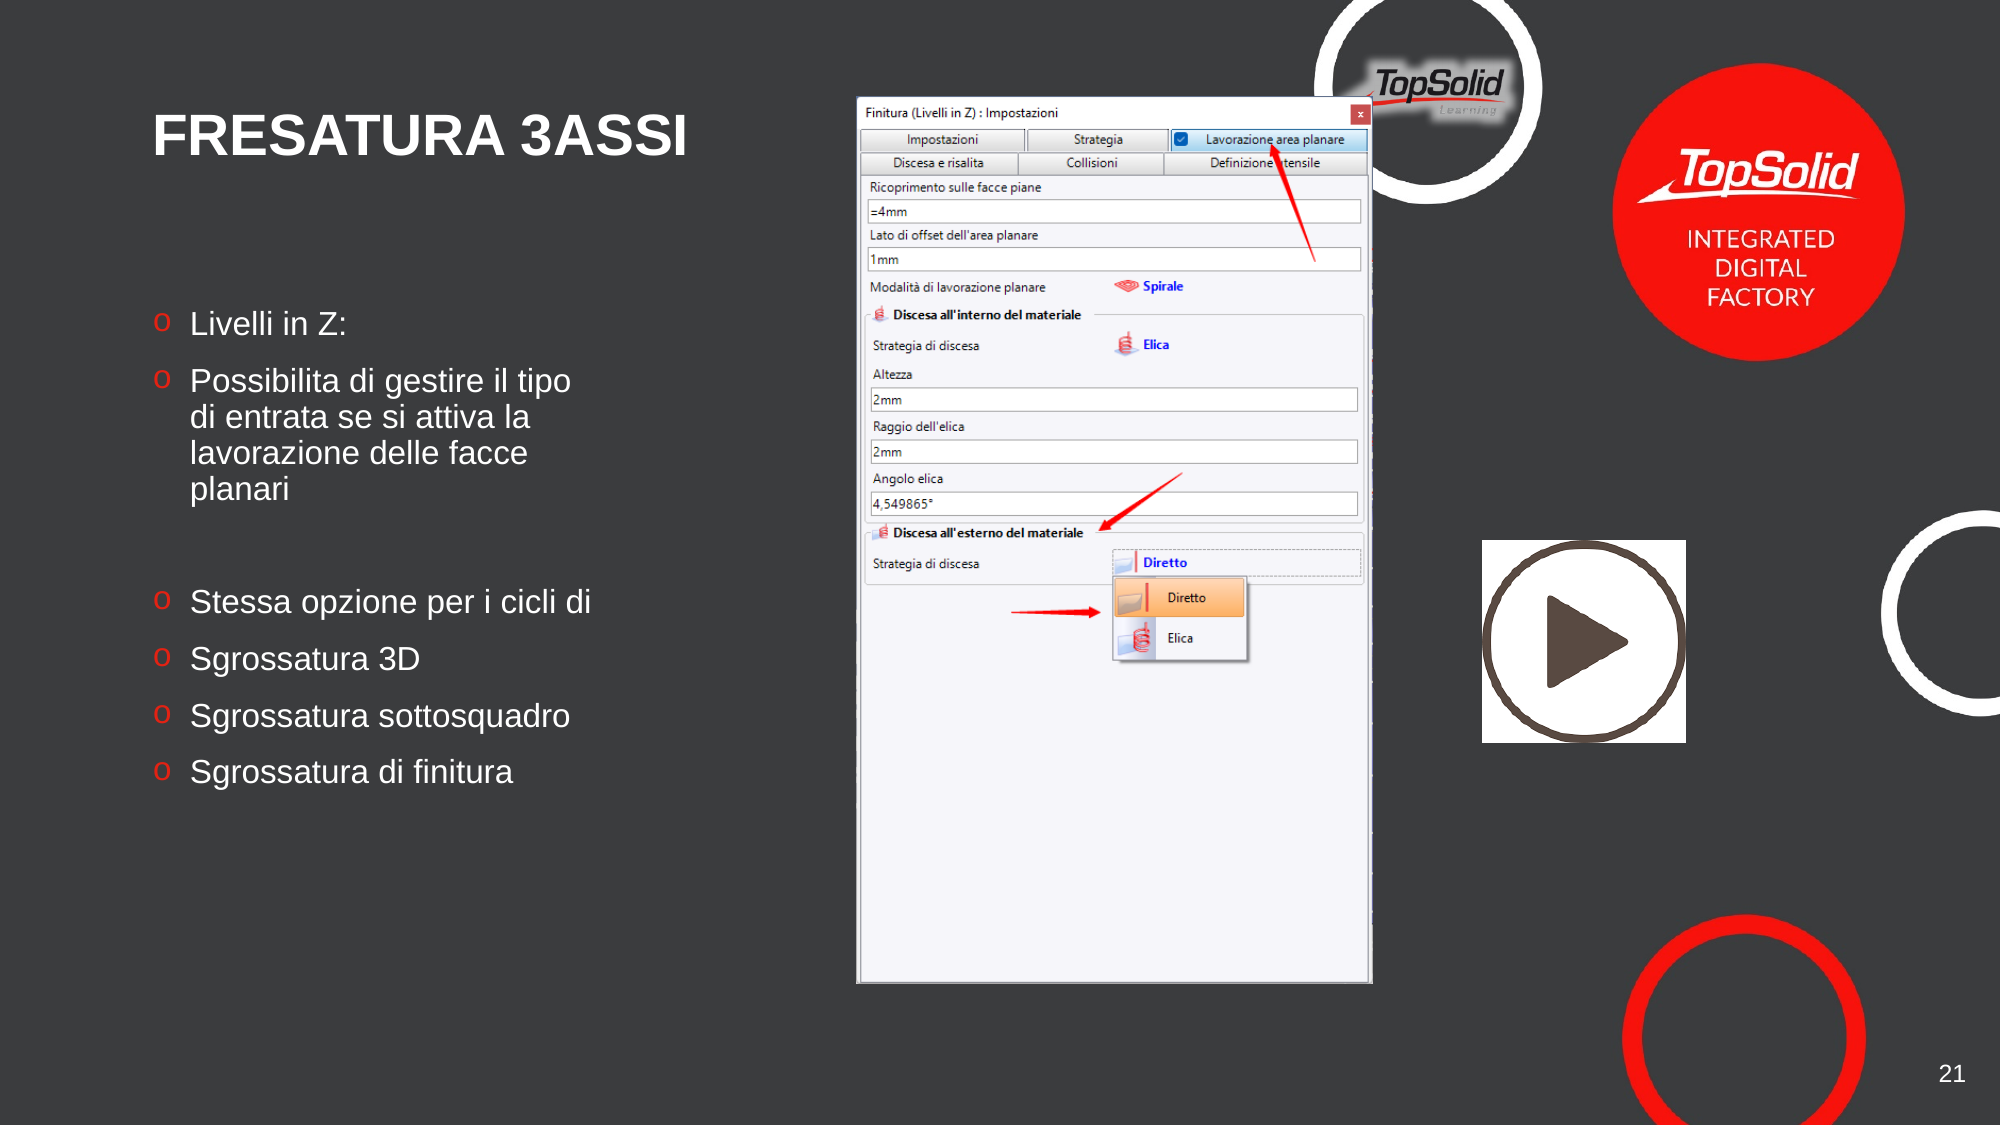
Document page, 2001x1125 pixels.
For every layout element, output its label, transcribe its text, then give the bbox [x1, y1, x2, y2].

list Livelli in Z: Possibilita di gestire il tipo di entrata se si attiva la lavorazione delle facce planari Stessa opzione per i cicli di Sgrossatura 3D Sgrossatura sottosquadro Sgrossatura di finitura [137, 299, 610, 1014]
title Fresatura 3assi [137, 96, 856, 177]
picture [0, 0, 2000, 1125]
slide_number 21 [1883, 1042, 1982, 1103]
